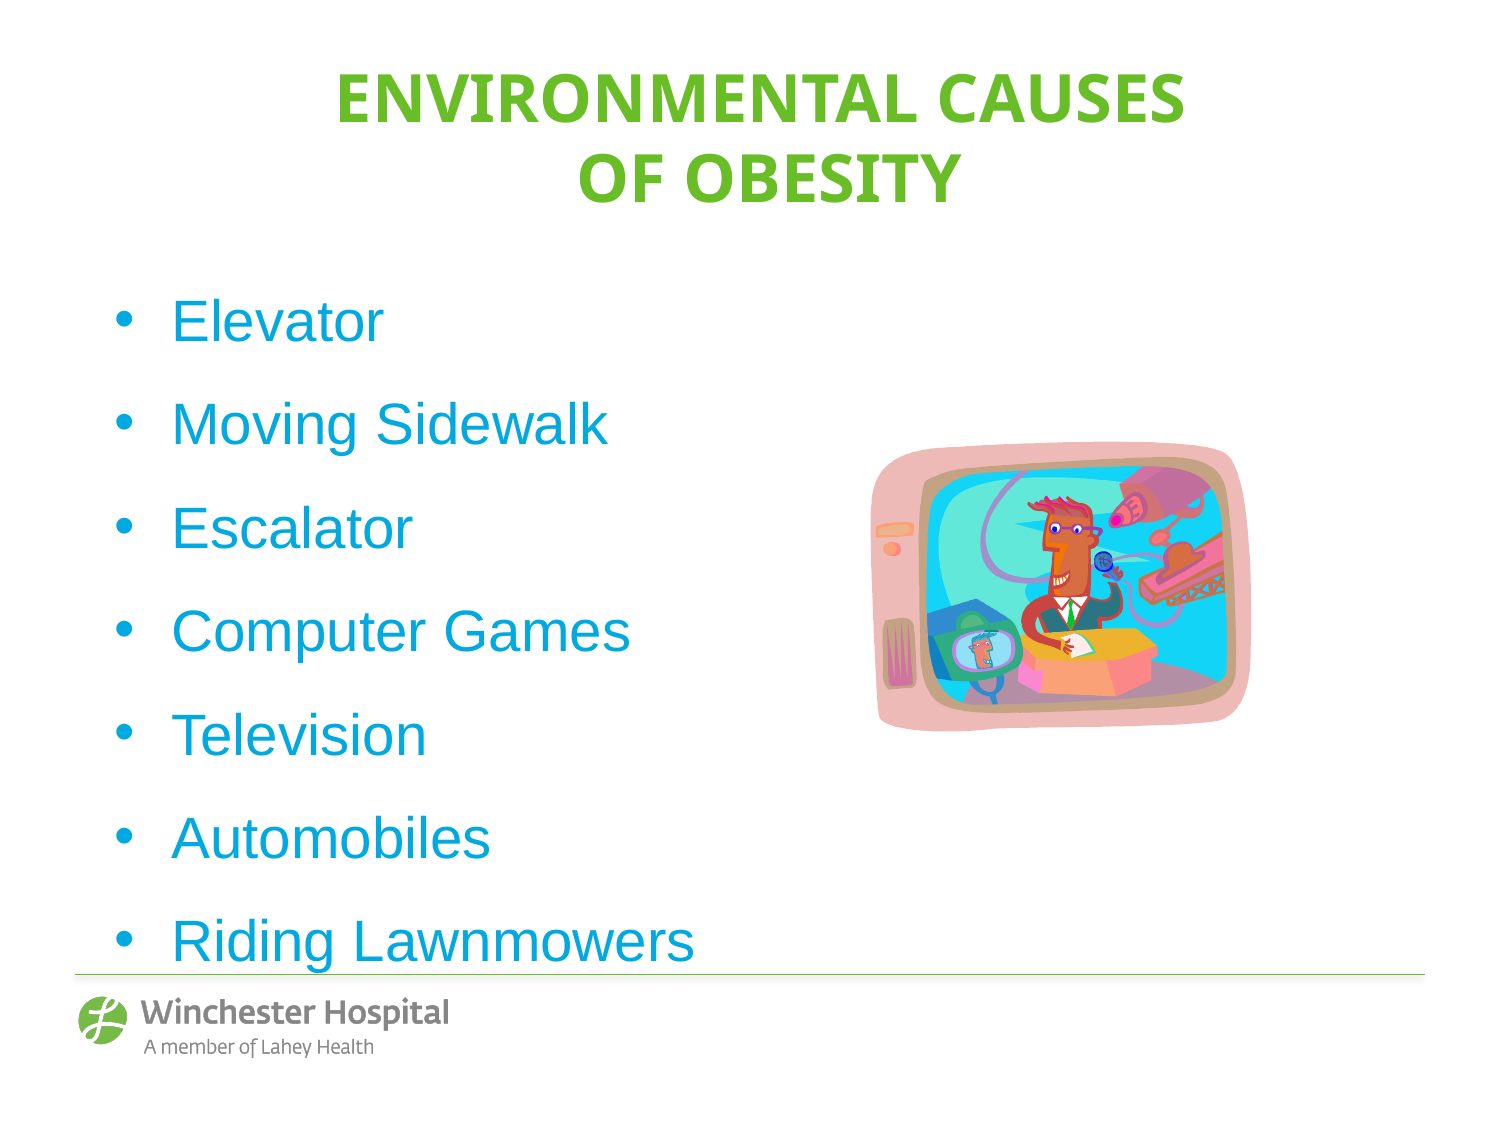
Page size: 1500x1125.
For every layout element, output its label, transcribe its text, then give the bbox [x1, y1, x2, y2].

title ENVIRONMENTAL CAUSES OF OBESITY [188, 48, 1351, 237]
picture [868, 436, 1257, 737]
list Elevator Moving Sidewalk Escalator Computer Games Television Automobiles Riding Lawnmowers [99, 267, 1376, 960]
picture [55, 973, 472, 1078]
